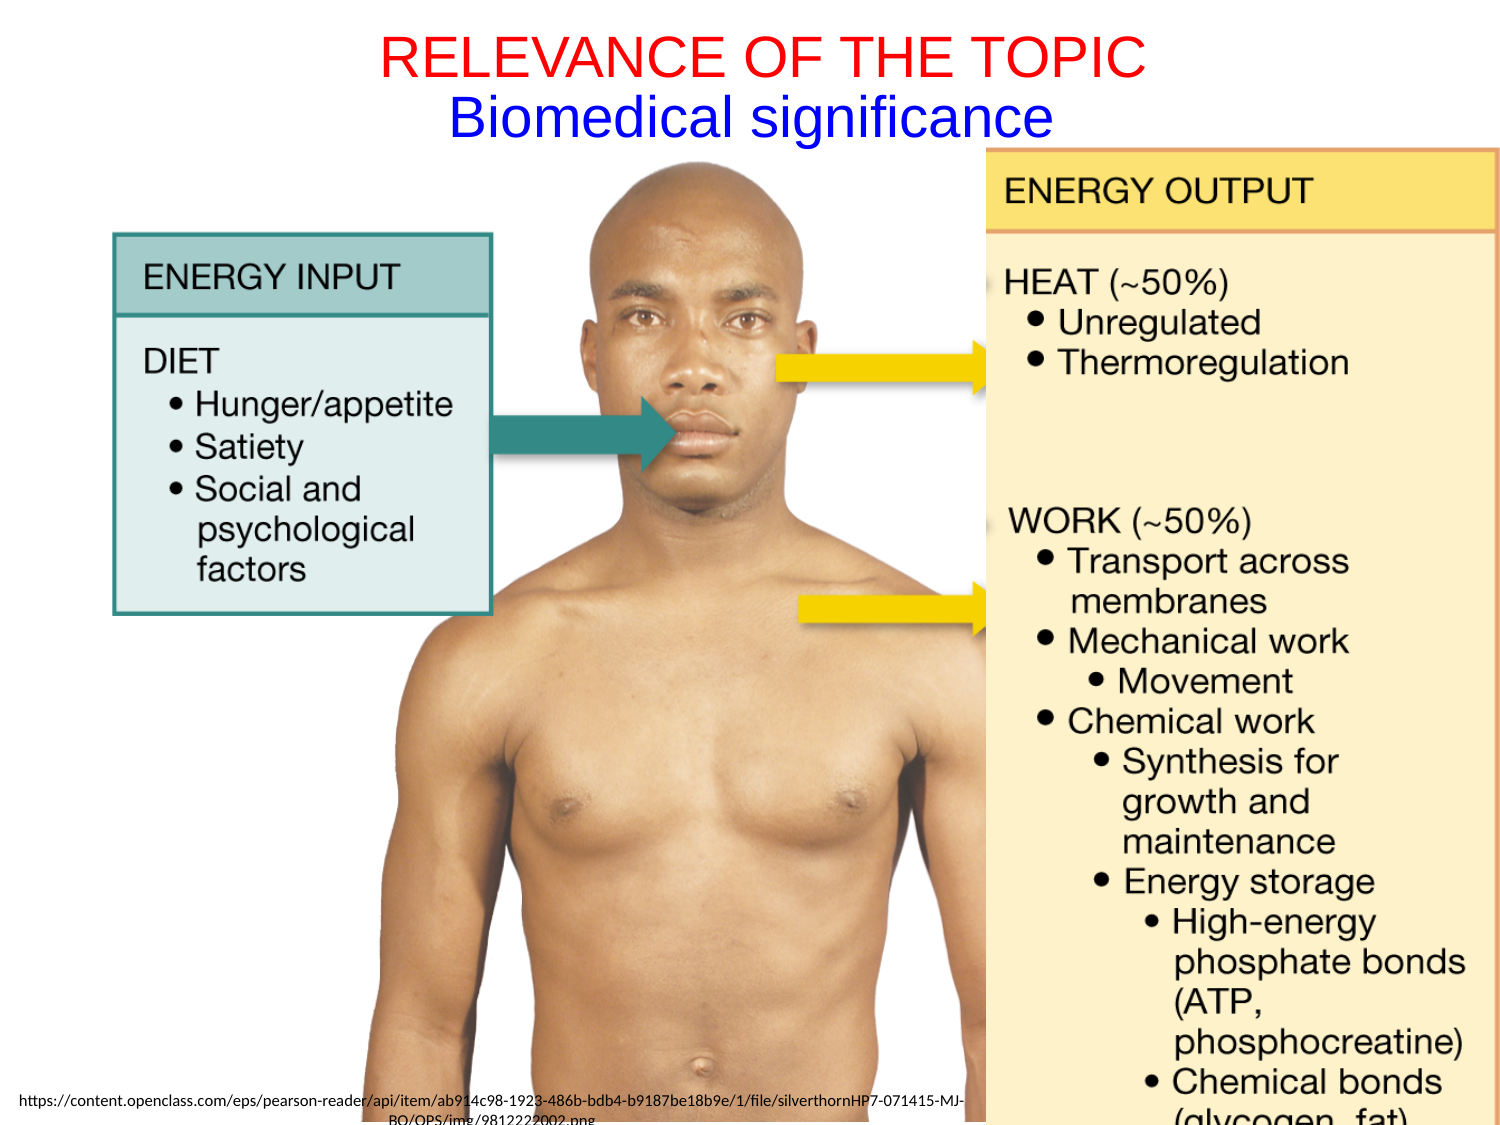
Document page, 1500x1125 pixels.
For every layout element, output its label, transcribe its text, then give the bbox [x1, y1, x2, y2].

text_box Biomedical significance [77, 42, 1428, 186]
picture [112, 140, 1500, 1125]
title RELEVANCE OF THE TOPIC [88, 0, 1439, 110]
text_box https://content.openclass.com/eps/pearson-reader/api/item/ab914c98-1923-486b-bdb4-b9187be18b9e/1/file/silverthornHP7-071415-MJ-BO/OPS/img/9812222002.png [0, 1082, 109, 1125]
